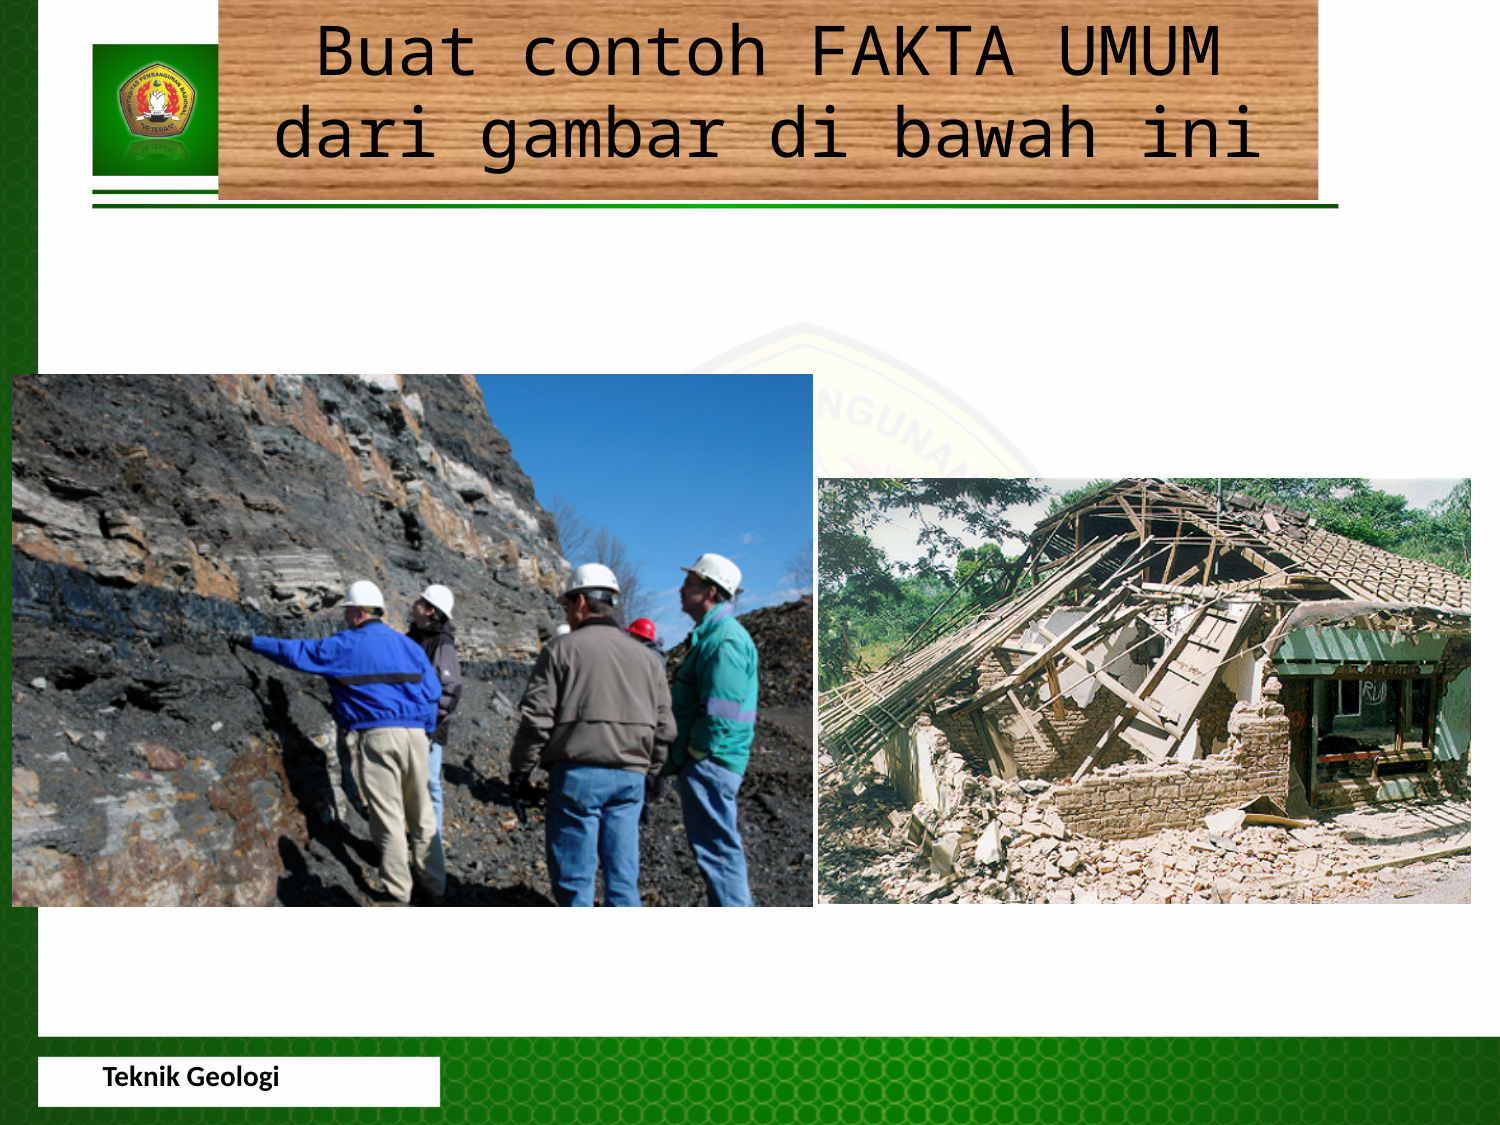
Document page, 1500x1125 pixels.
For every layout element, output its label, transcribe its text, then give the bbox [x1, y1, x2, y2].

list Teknik Geologi [87, 1050, 318, 1100]
picture [0, 0, 1500, 1125]
text_box Buat contoh FAKTA UMUM dari gambar di bawah ini [218, 0, 1319, 200]
